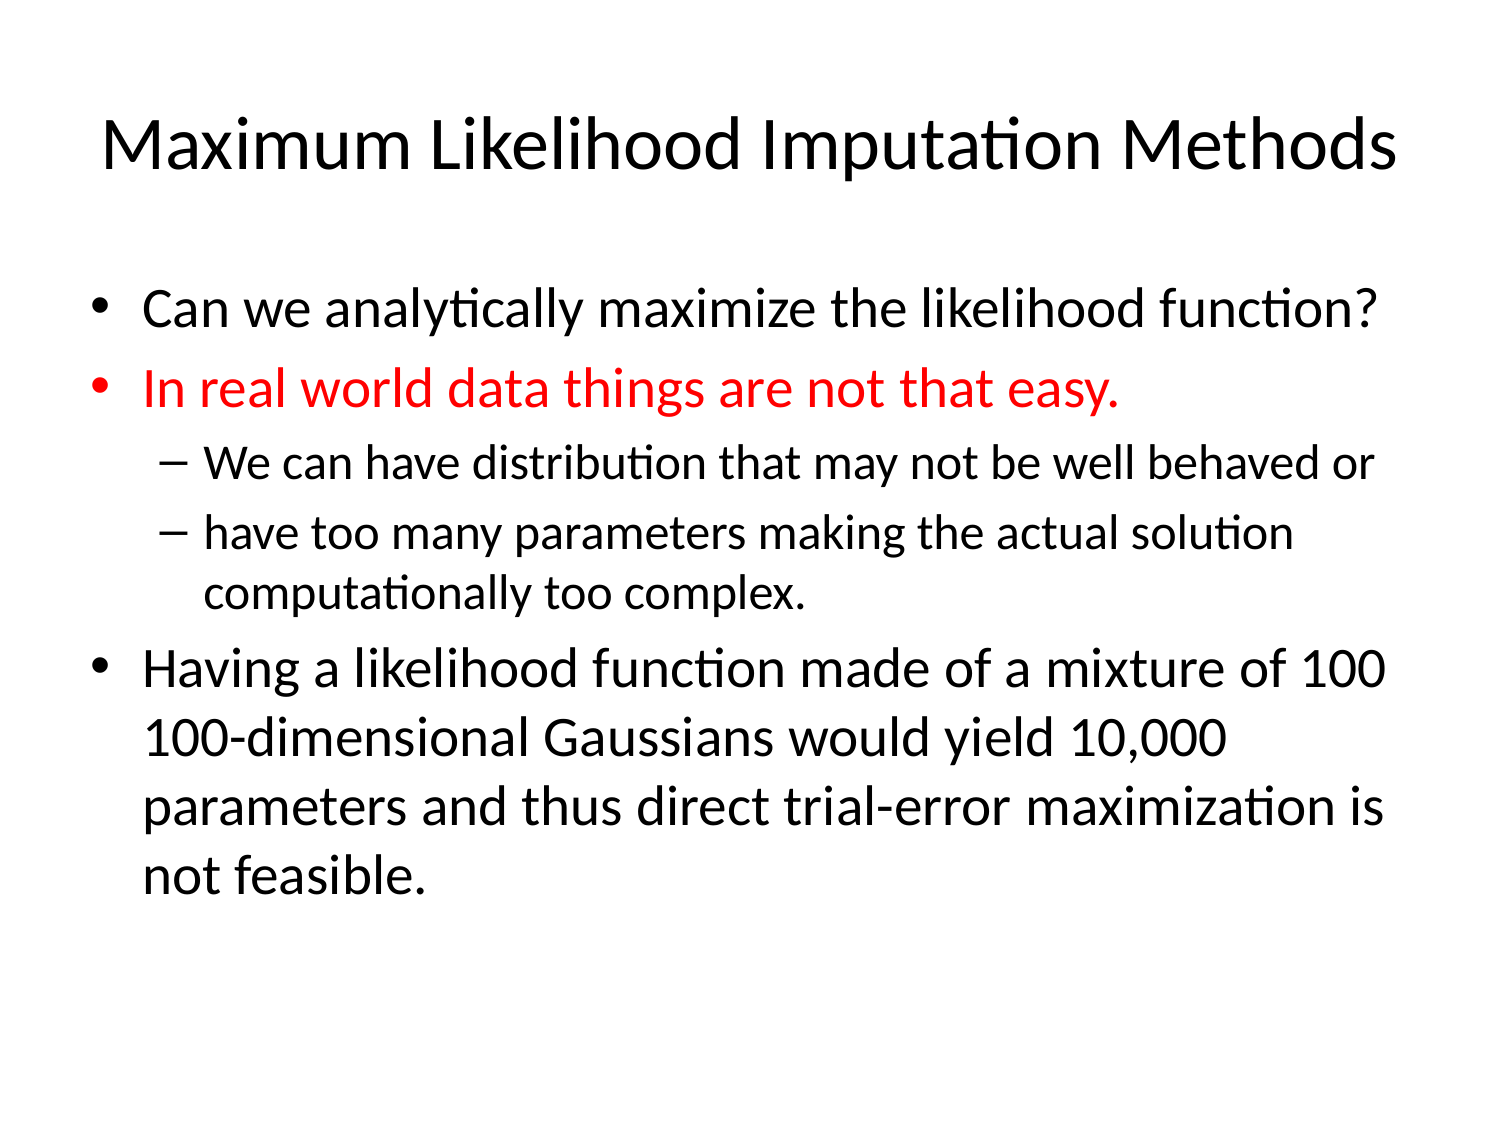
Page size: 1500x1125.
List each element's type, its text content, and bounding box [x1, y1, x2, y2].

list Can we analytically maximize the likelihood function? In real world data things are not that easy. We can have distribution that may not be well behaved or have too many parameters making the actual solution computationally too complex. Having a likelihood function made of a mixture of 100 100-dimensional Gaussians would yield 10,000 parameters and thus direct trial-error maximization is not feasible. [75, 262, 1425, 1005]
title Maximum Likelihood Imputation Methods [75, 45, 1425, 233]
